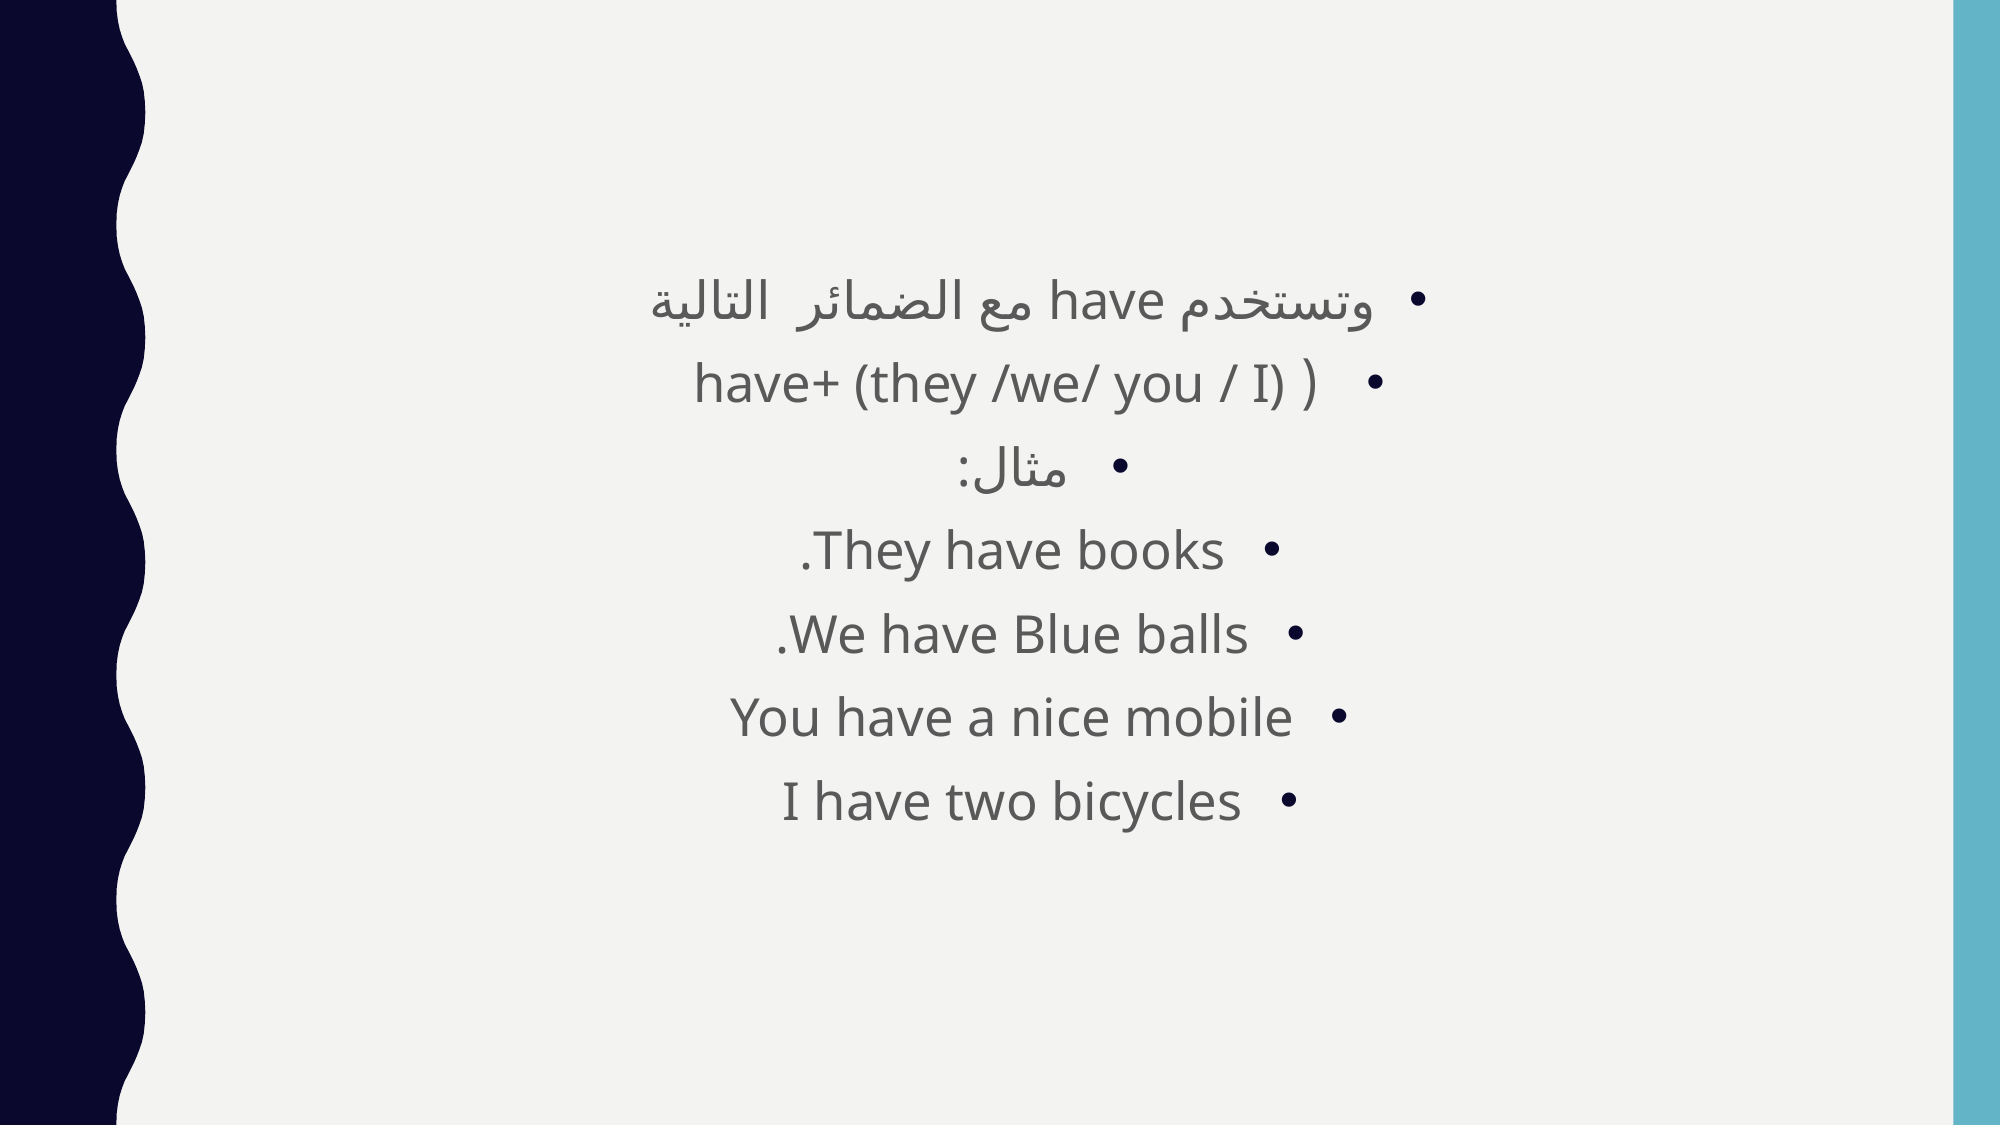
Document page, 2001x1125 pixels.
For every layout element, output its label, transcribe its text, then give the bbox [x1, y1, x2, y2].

list وتستخدم have مع الضمائر التالية ( have+ (they /we/ you / I) مثال: They have books. We have Blue balls. You have a nice mobile I have two bicycles [196, 252, 1866, 843]
